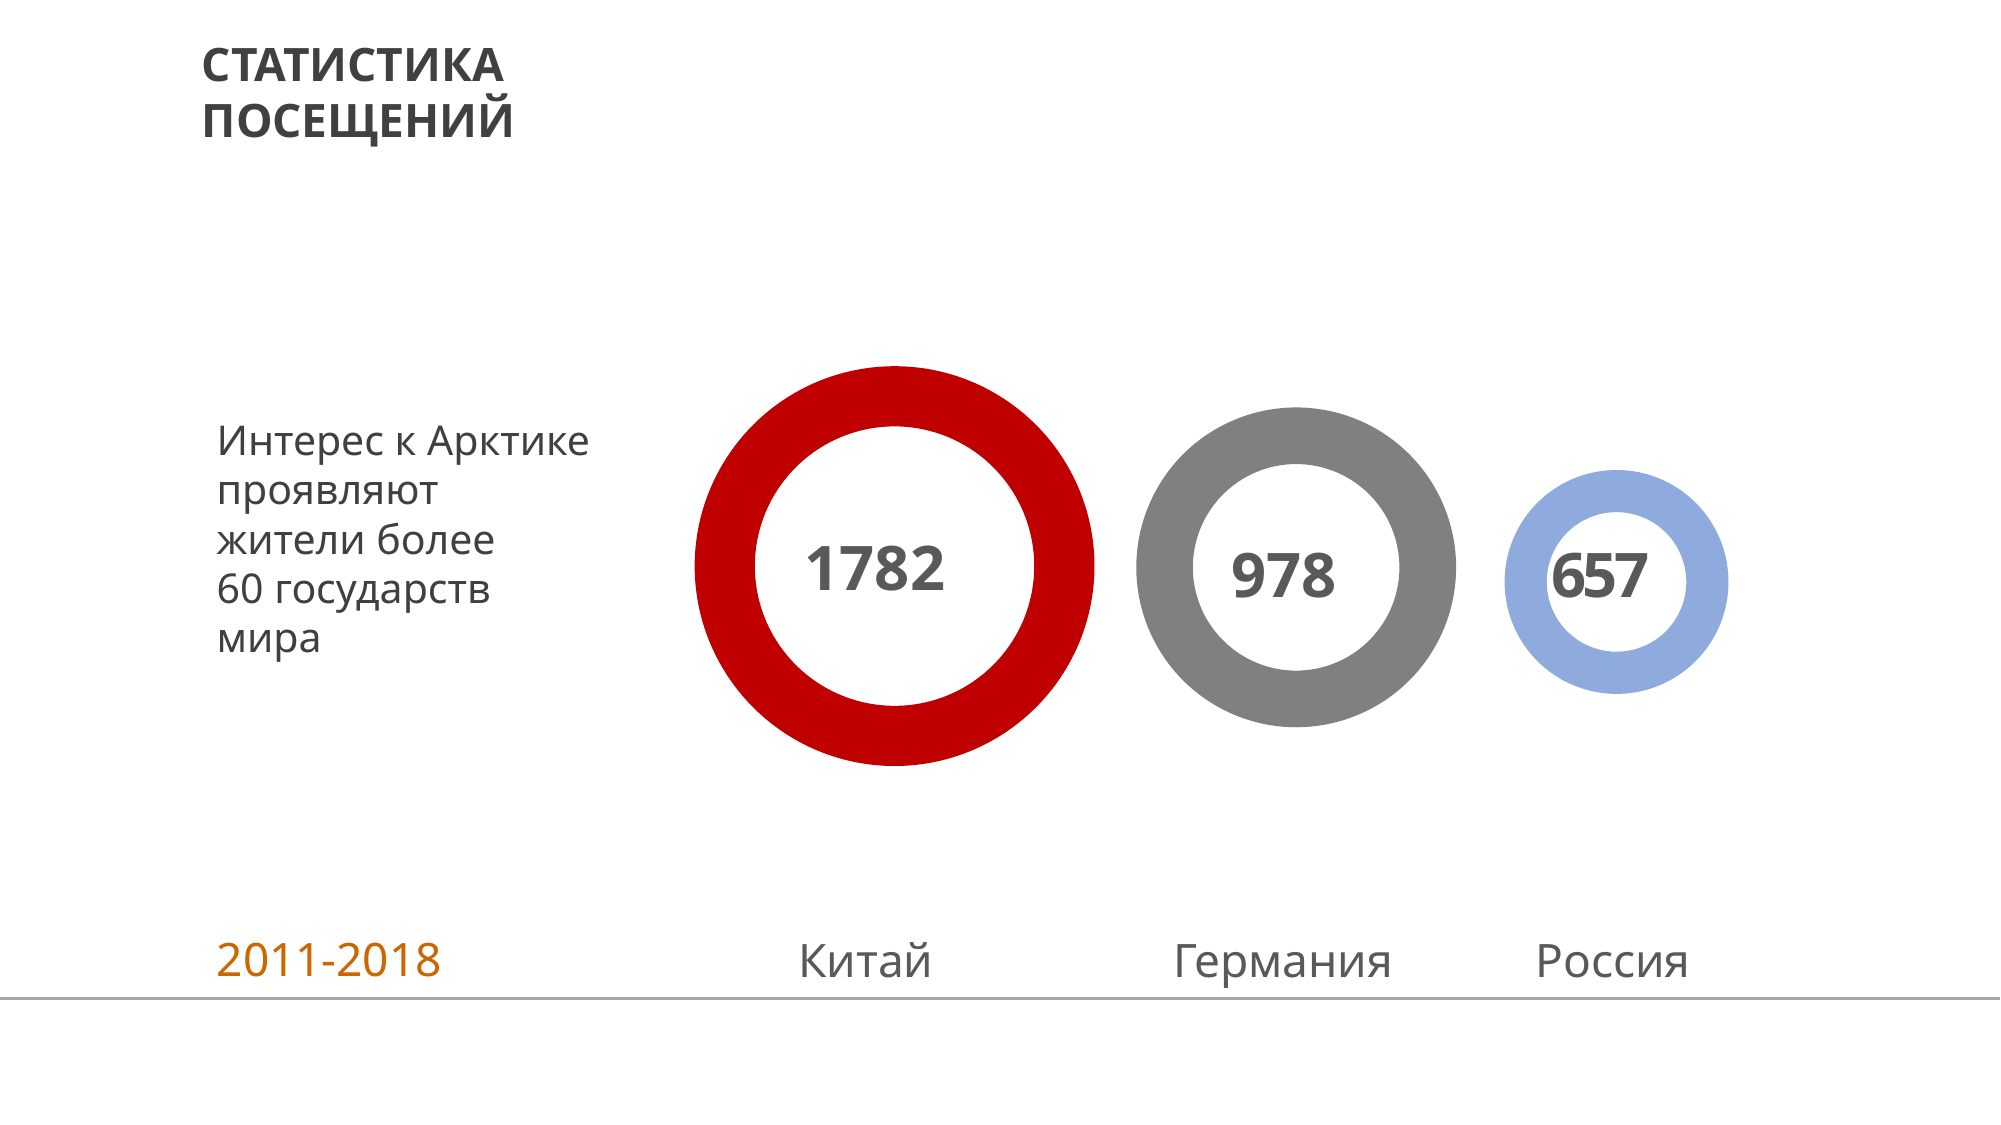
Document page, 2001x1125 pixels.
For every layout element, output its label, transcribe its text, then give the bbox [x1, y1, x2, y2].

text_box Интерес к Арктике проявляют жители более 60 государств мира [201, 407, 616, 669]
text_box 978 [1216, 528, 1449, 617]
text_box 657 [1537, 528, 1714, 617]
text_box Германия [1158, 924, 1457, 995]
text_box 1782 [789, 521, 1025, 610]
text_box Китай [783, 924, 992, 995]
text_box [1503, 468, 1730, 695]
text_box [693, 365, 1096, 768]
text_box [1135, 406, 1458, 729]
text_box Россия [1520, 924, 1730, 995]
text_box СТАТИСТИКА ПОСЕЩЕНИЙ [187, 28, 631, 154]
text_box 2011-2018 [202, 922, 457, 993]
